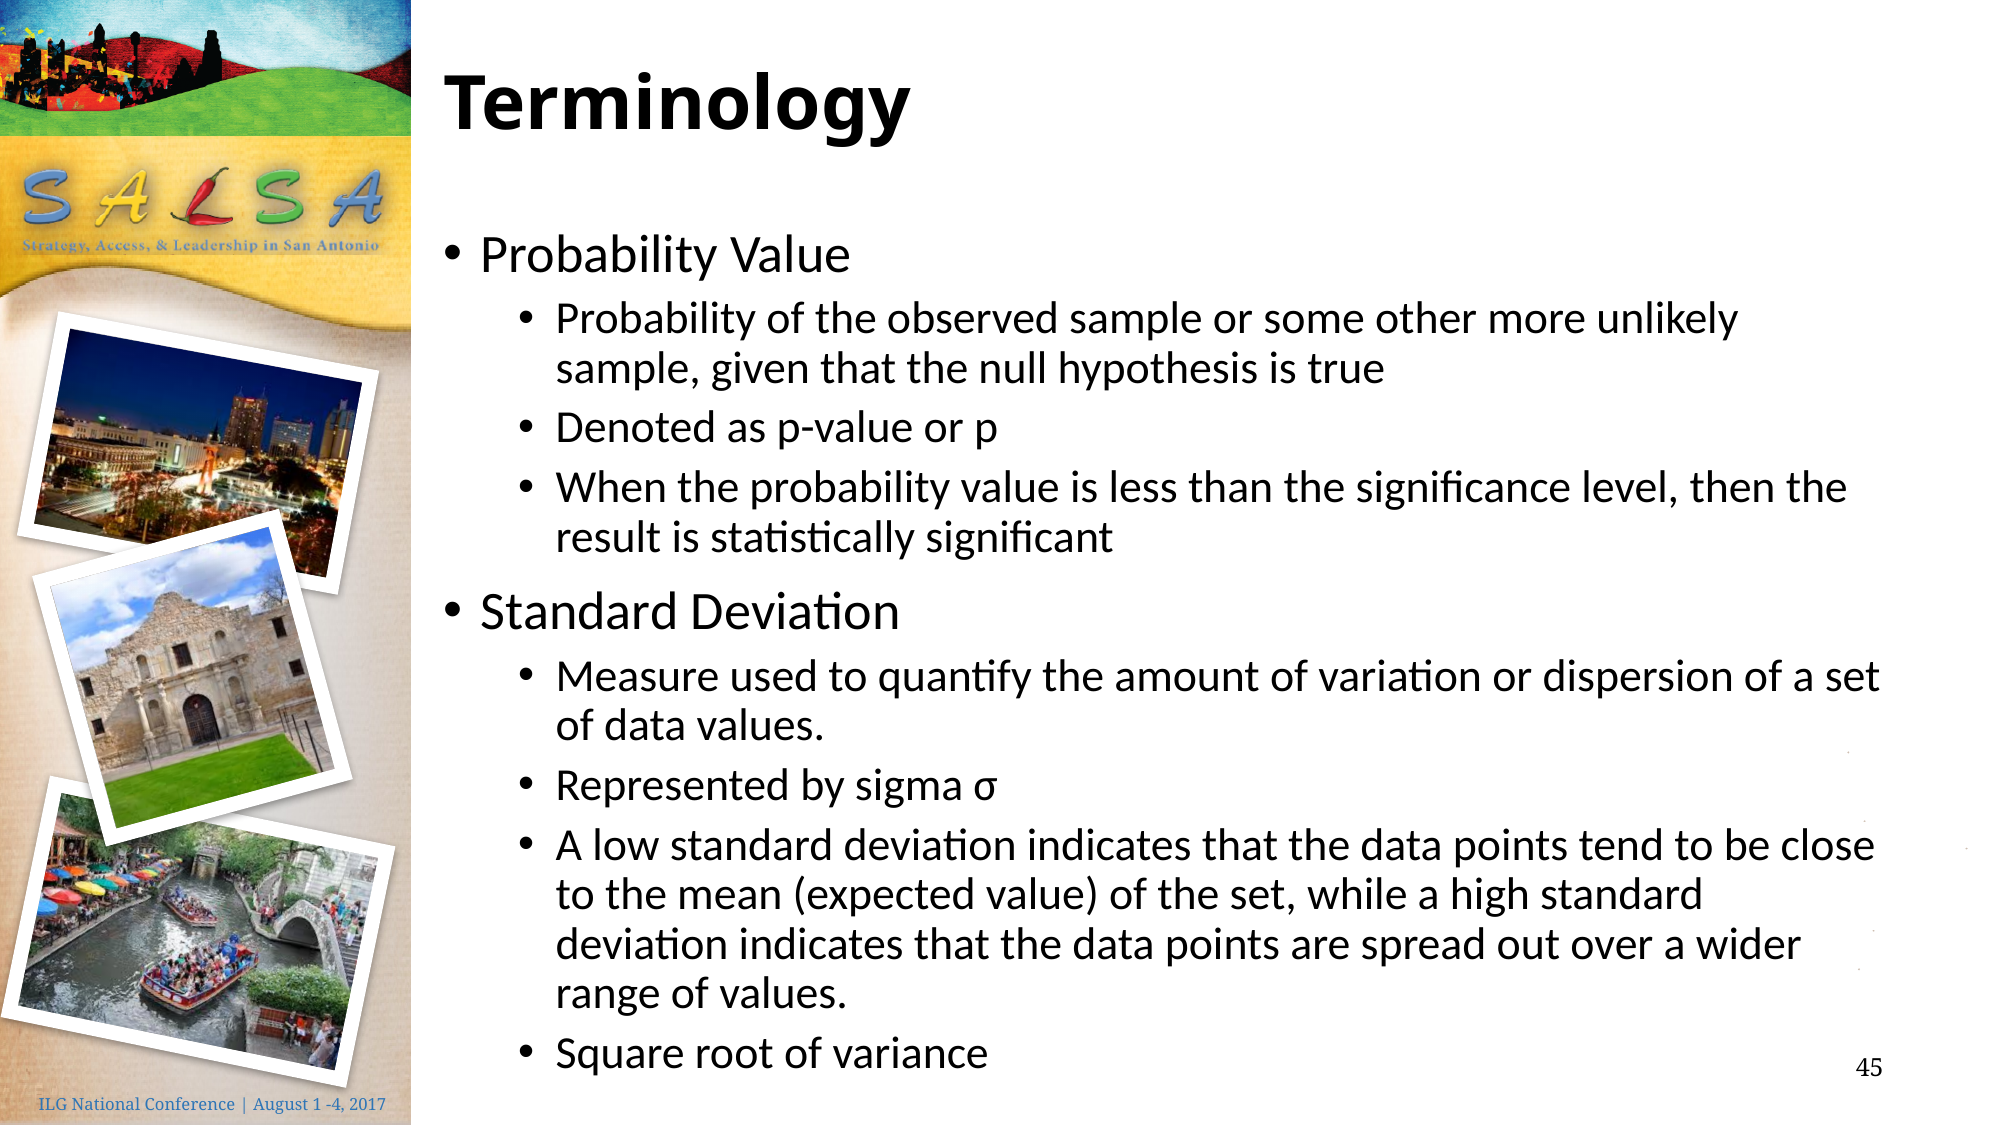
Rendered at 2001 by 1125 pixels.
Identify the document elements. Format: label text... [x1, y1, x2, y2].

list Probability Value Probability of the observed sample or some other more unlikely sample, given that the null hypothesis is true Denoted as p-value or p When the probability value is less than the significance level, then the result is statistically significant Standard Deviation Measure used to quantify the amount of variation or dispersion of a set of data values. Represented by sigma σ A low standard deviation indicates that the data points tend to be close to the mean (expected value) of the set, while a high standard deviation indicates that the data points are spread out over a wider range of values. Square root of variance [428, 210, 1899, 1012]
picture [19, 794, 377, 1070]
picture [51, 528, 334, 828]
title Terminology [428, 22, 1899, 188]
picture [35, 329, 361, 577]
picture [0, 0, 411, 1125]
slide_number 45 [1595, 1038, 1899, 1099]
